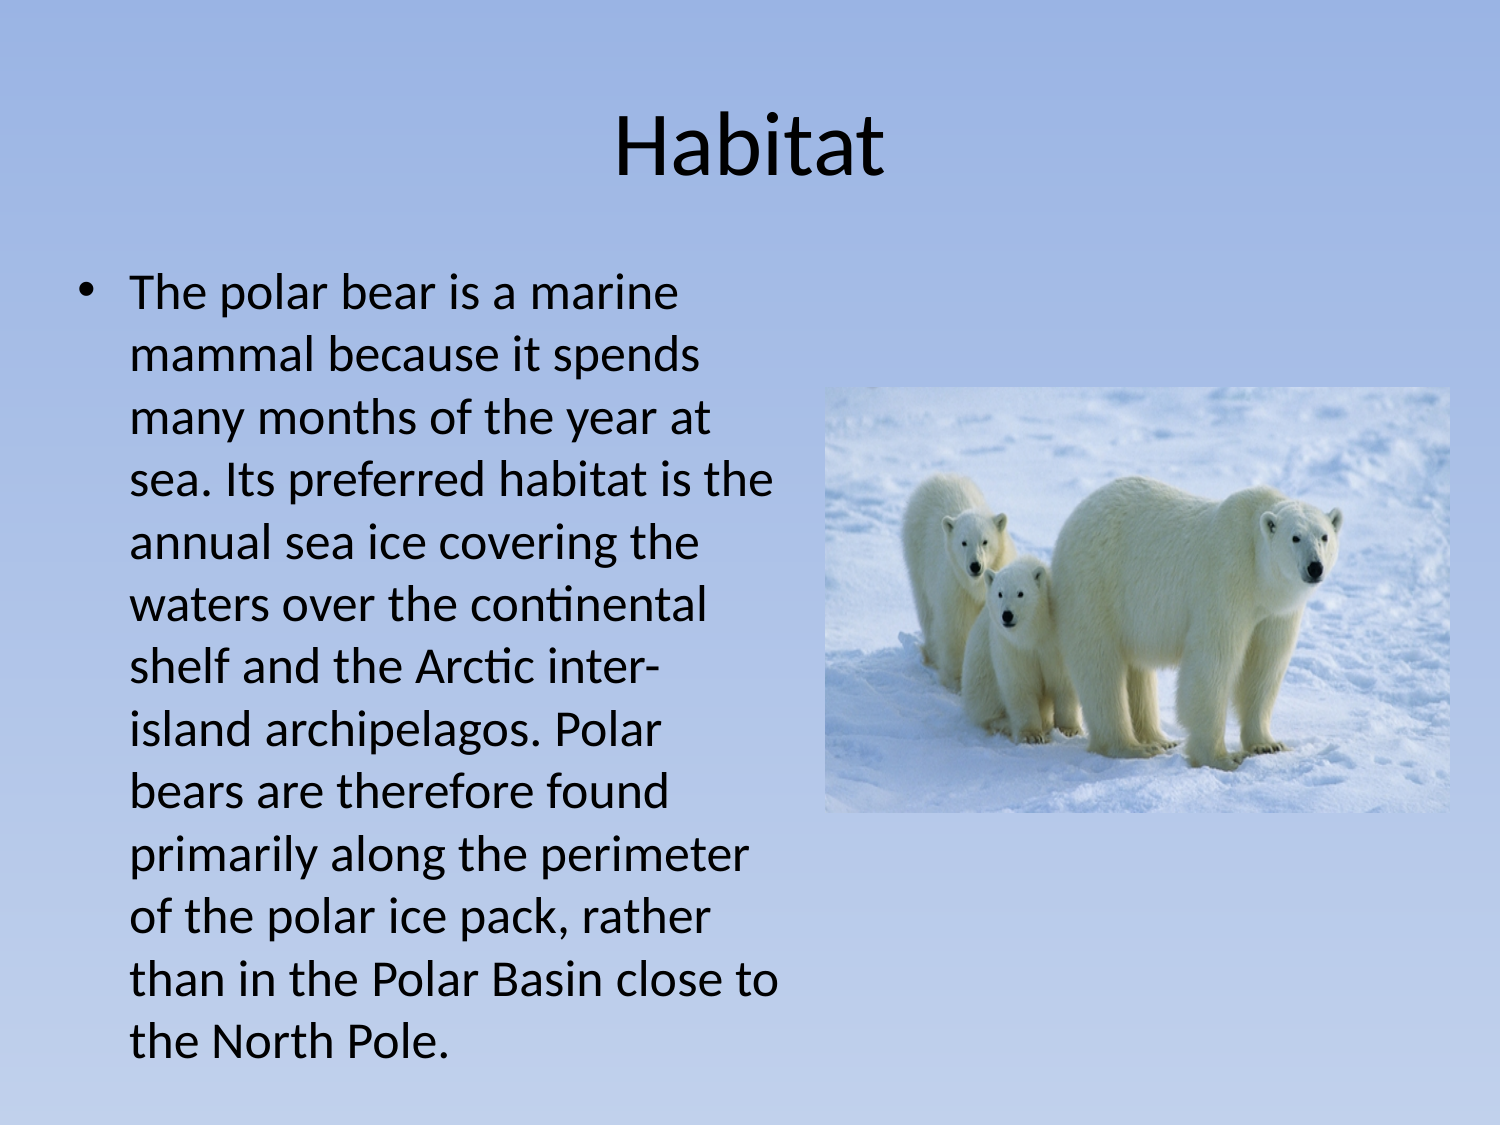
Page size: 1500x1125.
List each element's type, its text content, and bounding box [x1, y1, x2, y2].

title Habitat [75, 45, 1425, 233]
picture [824, 387, 1451, 813]
list The polar bear is a marine mammal because it spends many months of the year at sea. Its preferred habitat is the annual sea ice covering the waters over the continental shelf and the Arctic inter-island archipelagos. Polar bears are therefore found primarily along the perimeter of the polar ice pack, rather than in the Polar Basin close to the North Pole. [62, 249, 800, 1088]
